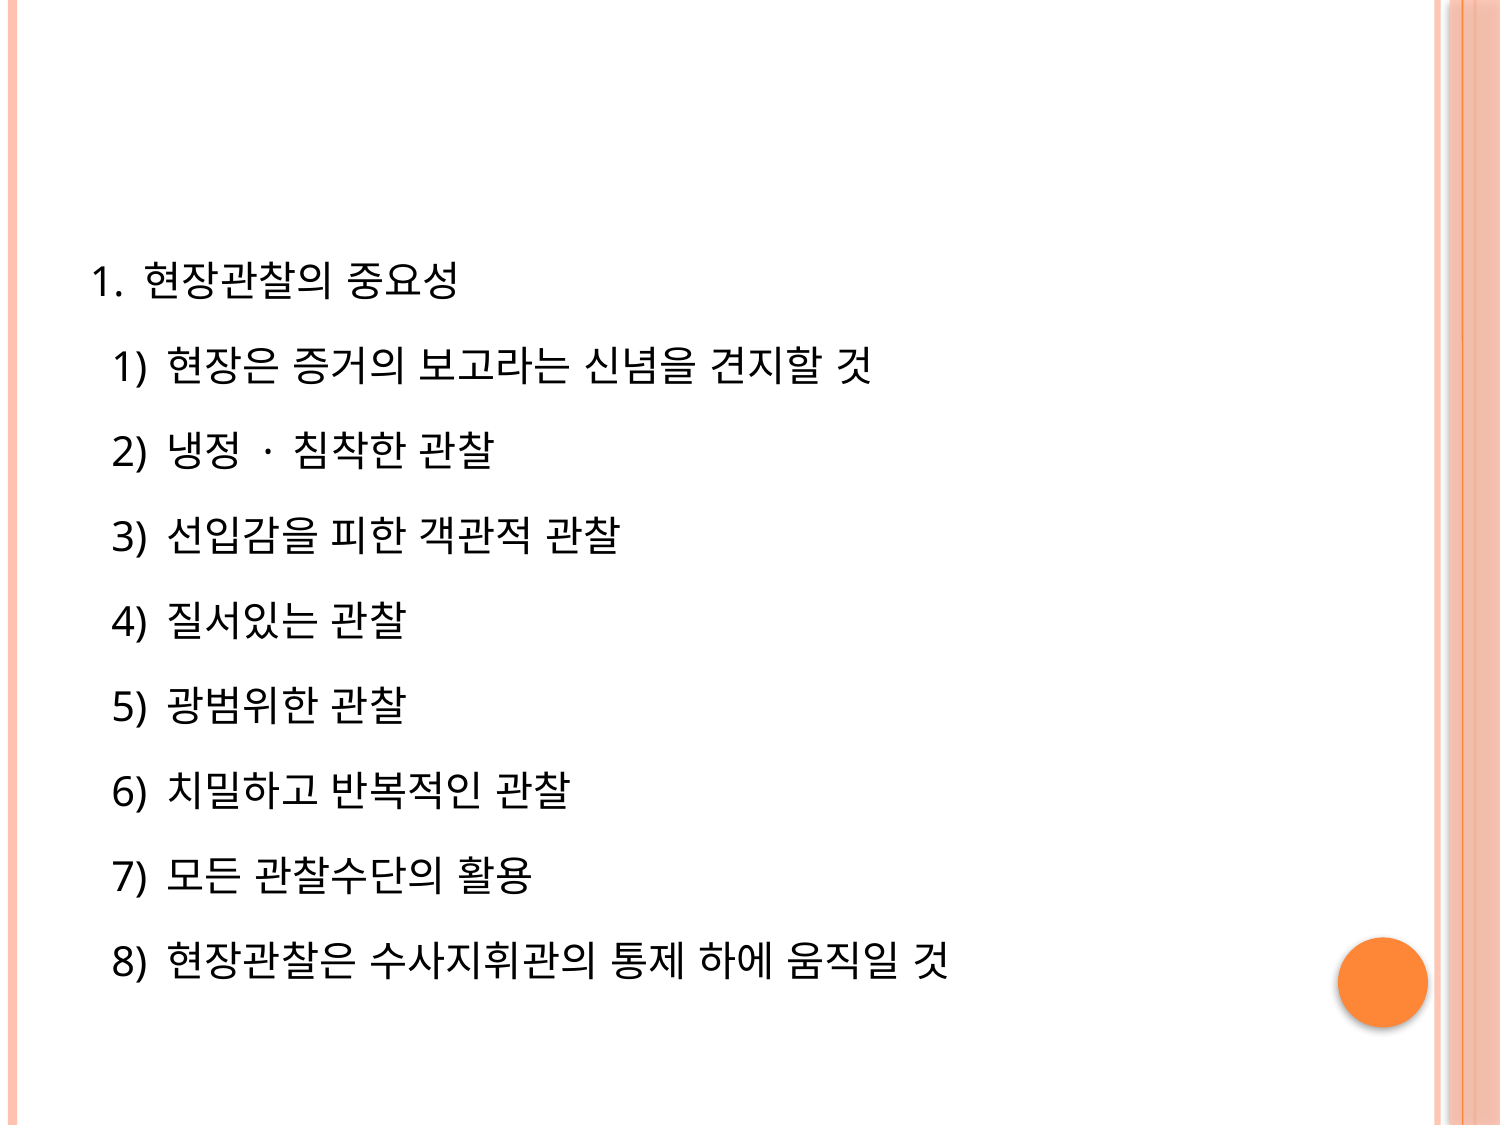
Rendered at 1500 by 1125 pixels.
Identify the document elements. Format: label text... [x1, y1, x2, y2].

list 1. 현장관찰의 중요성 1) 현장은 증거의 보고라는 신념을 견지할 것 2) 냉정 · 침착한 관찰 3) 선입감을 피한 객관적 관찰 4) 질서있는 관찰 5) 광범위한 관찰 6) 치밀하고 반복적인 관찰 7) 모든 관찰수단의 활용 8) 현장관찰은 수사지휘관의 통제 하에 움직일 것 [75, 222, 1442, 1062]
